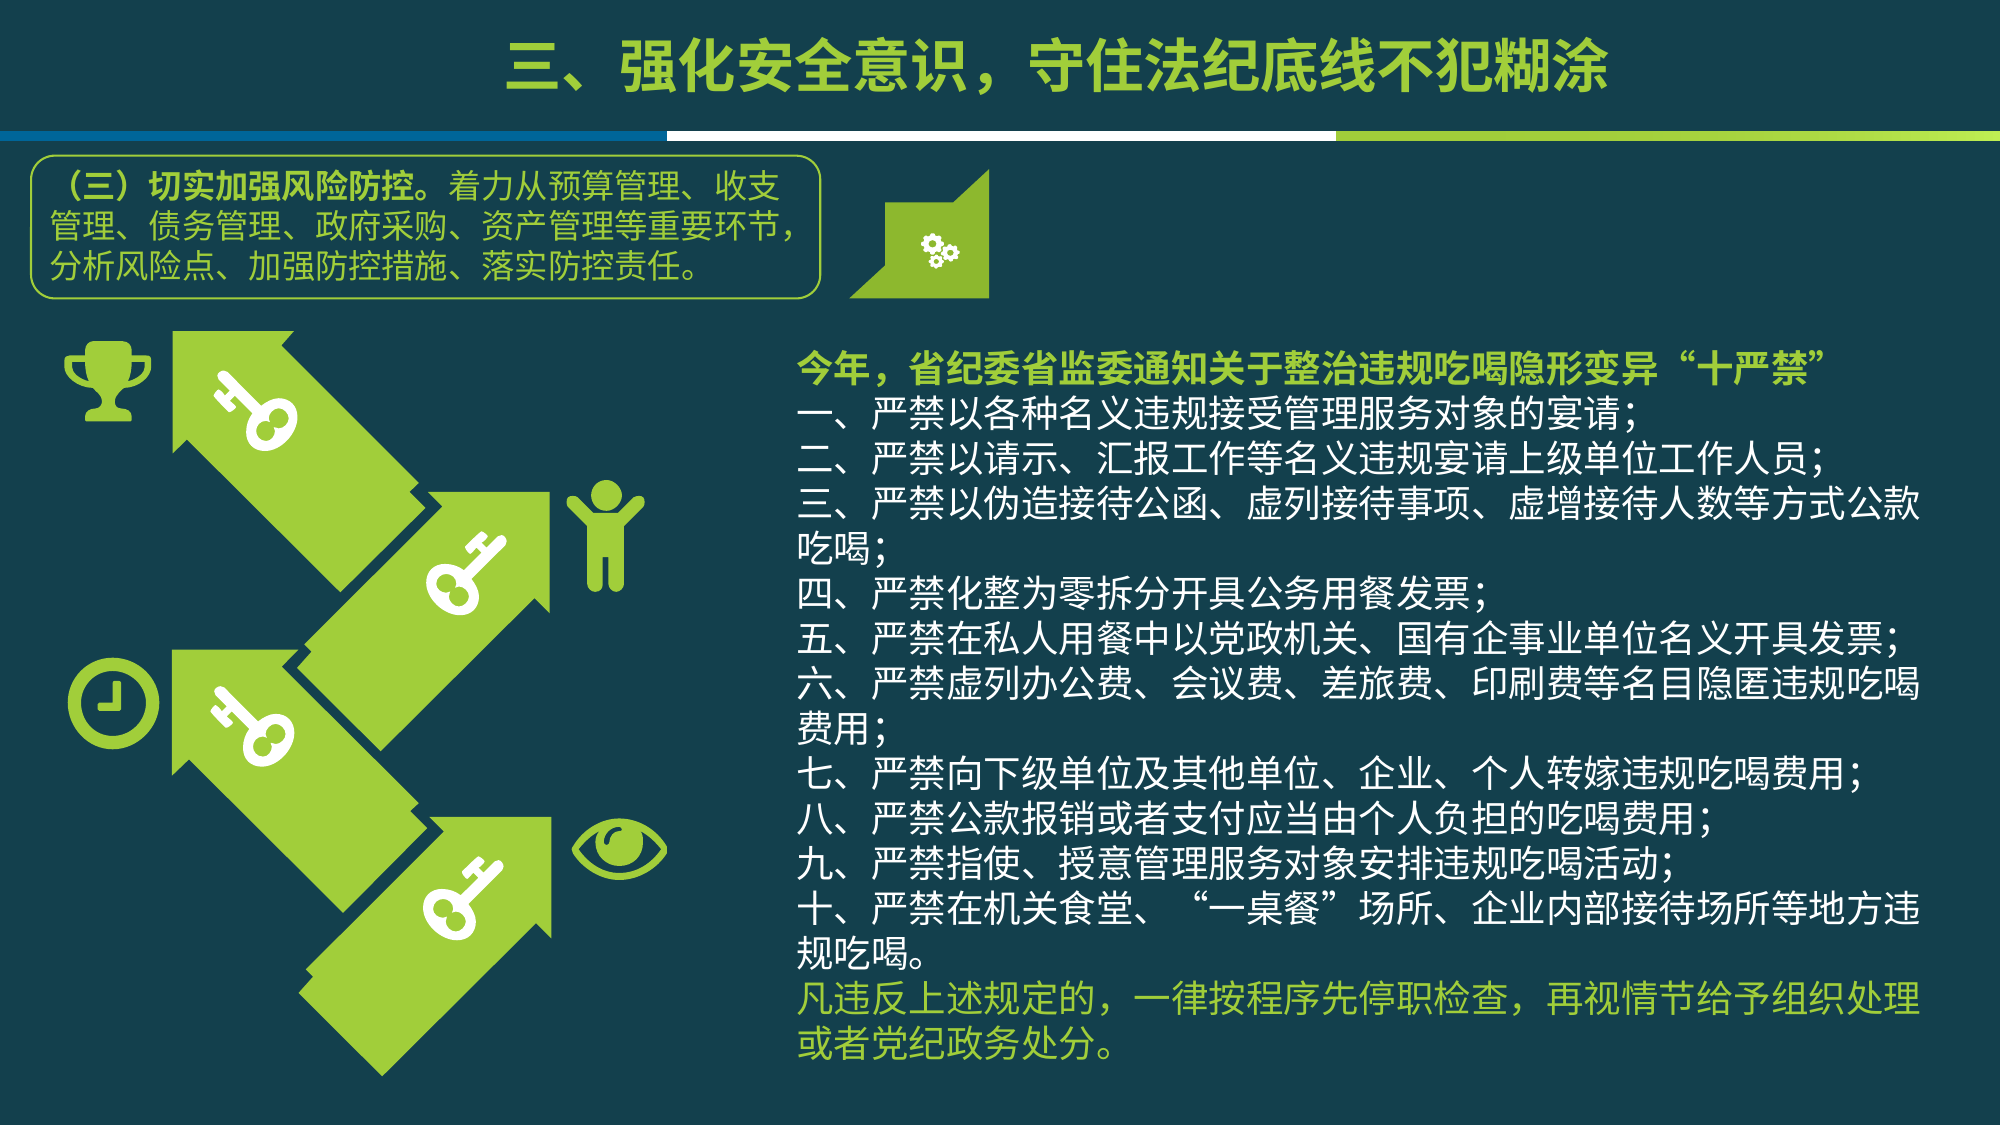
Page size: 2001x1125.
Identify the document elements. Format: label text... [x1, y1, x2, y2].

text_box 今年，省纪委省监委通知关于整治违规吃喝隐形变异“十严禁” 一、严禁以各种名义违规接受管理服务对象的宴请； 二、严禁以请示、汇报工作等名义违规宴请上级单位工作人员； 三、严禁以伪造接待公函、虚列接待事项、虚增接待人数等方式公款吃喝； 四、严禁化整为零拆分开具公务用餐发票； 五、严禁在私人用餐中以党政机关、国有企事业单位名义开具发票； 六、严禁虚列办公费、会议费、差旅费、印刷费等名目隐匿违规吃喝费用； 七、严禁向下级单位及其他单位、企业、个人转嫁违规吃喝费用； 八、严禁公款报销或者支付应当由个人负担的吃喝费用； 九、严禁指使、授意管理服务对象安排违规吃喝活动； 十、严禁在机关食堂、“一桌餐”场所、企业内部接待场所等地方违规吃喝。 凡违反上述规定的，一律按程序先停职检查，再视情节给予组织处理或者党纪政务处分。 [781, 337, 1947, 1073]
text_box [67, 657, 160, 750]
text_box [171, 649, 428, 913]
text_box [849, 169, 990, 299]
text_box [64, 341, 152, 422]
text_box [423, 856, 504, 941]
text_box [296, 491, 550, 752]
text_box （三）切实加强风险防控。着力从预算管理、收支管理、债务管理、政府采购、资产管理等重要环节，分析风险点、加强防控措施、落实防控责任。 [34, 157, 810, 293]
text_box [298, 816, 552, 1077]
picture [0, 131, 2000, 143]
text_box 三、强化安全意识，守住法纪底线不犯糊涂 [488, 21, 1625, 107]
text_box [213, 370, 298, 452]
text_box [571, 818, 667, 880]
text_box [172, 331, 426, 593]
text_box [591, 479, 622, 511]
text_box [210, 686, 295, 767]
text_box [426, 531, 507, 616]
text_box [39, 159, 821, 299]
text_box [566, 495, 645, 592]
